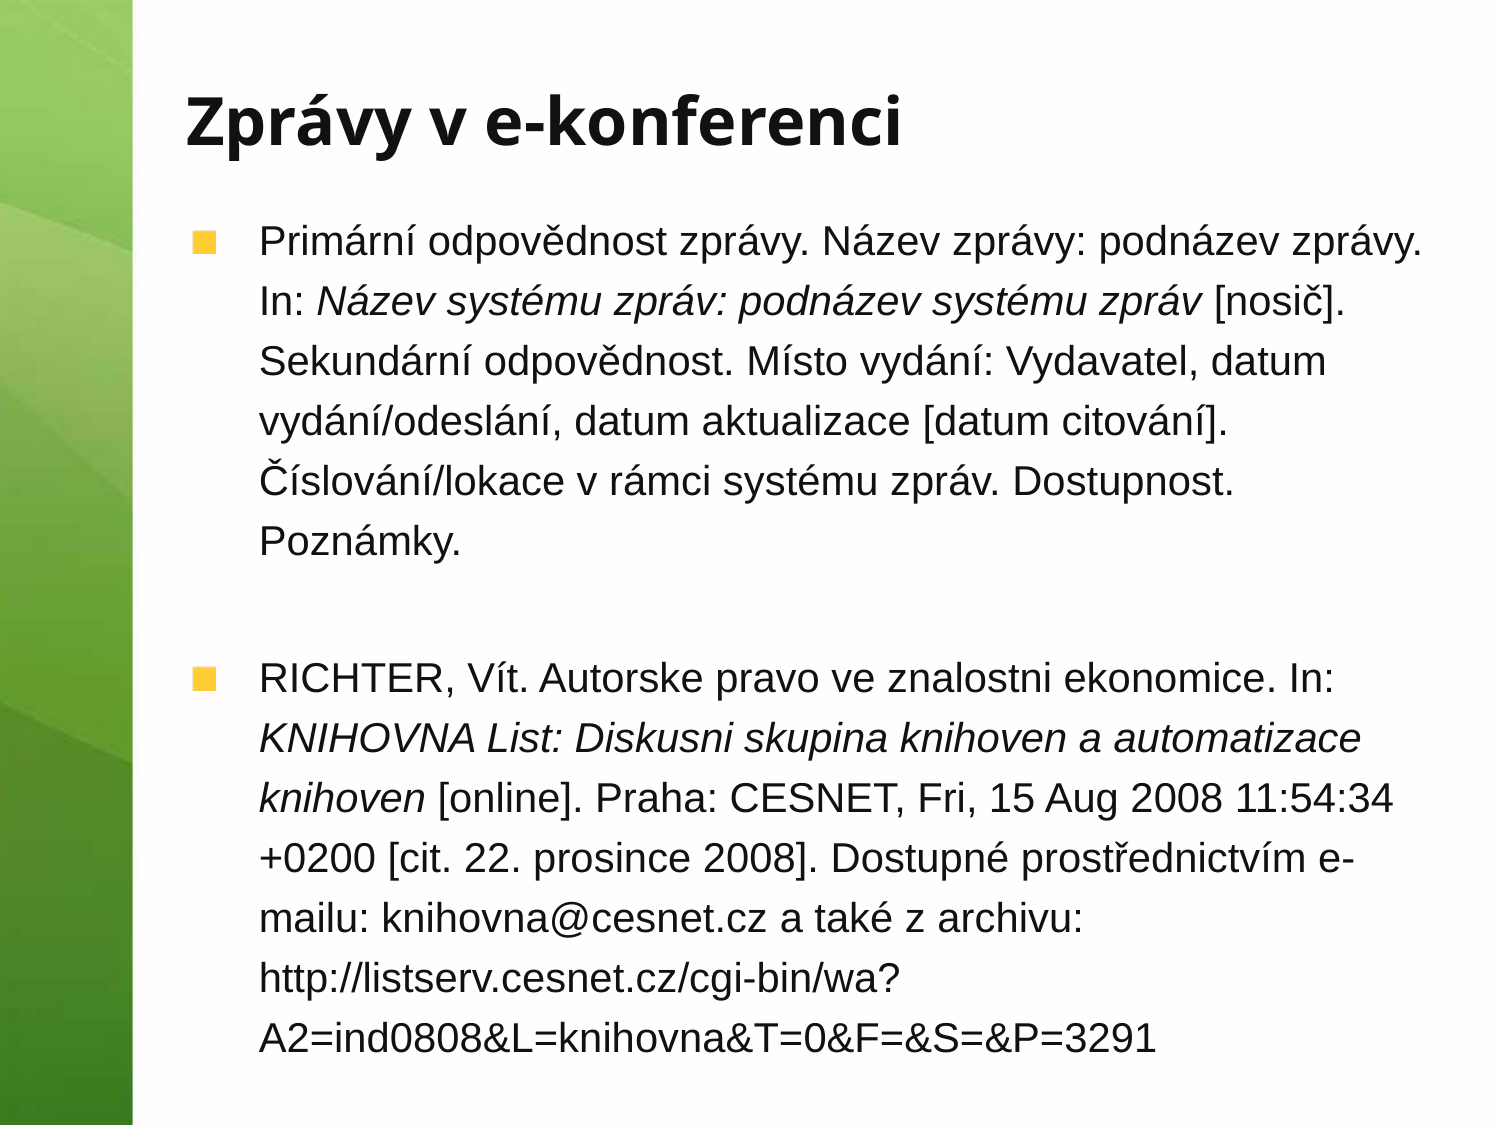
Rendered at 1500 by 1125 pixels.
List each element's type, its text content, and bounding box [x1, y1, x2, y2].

list Primární odpovědnost zprávy. Název zprávy: podnázev zprávy. In: Název systému zpráv: podnázev systému zpráv [nosič]. Sekundární odpovědnost. Místo vydání: Vydavatel, datum vydání/odeslání, datum aktualizace [datum citování]. Číslování/lokace v rámci systému zpráv. Dostupnost. Poznámky. RICHTER, Vít. Autorske pravo ve znalostni ekonomice. In: KNIHOVNA List: Diskusni skupina knihoven a automatizace knihoven [online]. Praha: CESNET, Fri, 15 Aug 2008 11:54:34 +0200 [cit. 22. prosince 2008]. Dostupné prostřednictvím e-mailu: knihovna@cesnet.cz a také z archivu: http://listserv.cesnet.cz/cgi-bin/wa?A2=ind0808&L=knihovna&T=0&F=&S=&P=3291 [171, 196, 1447, 1094]
title Zprávy v e-konferenci [171, 77, 1447, 161]
picture [0, 0, 1500, 1125]
